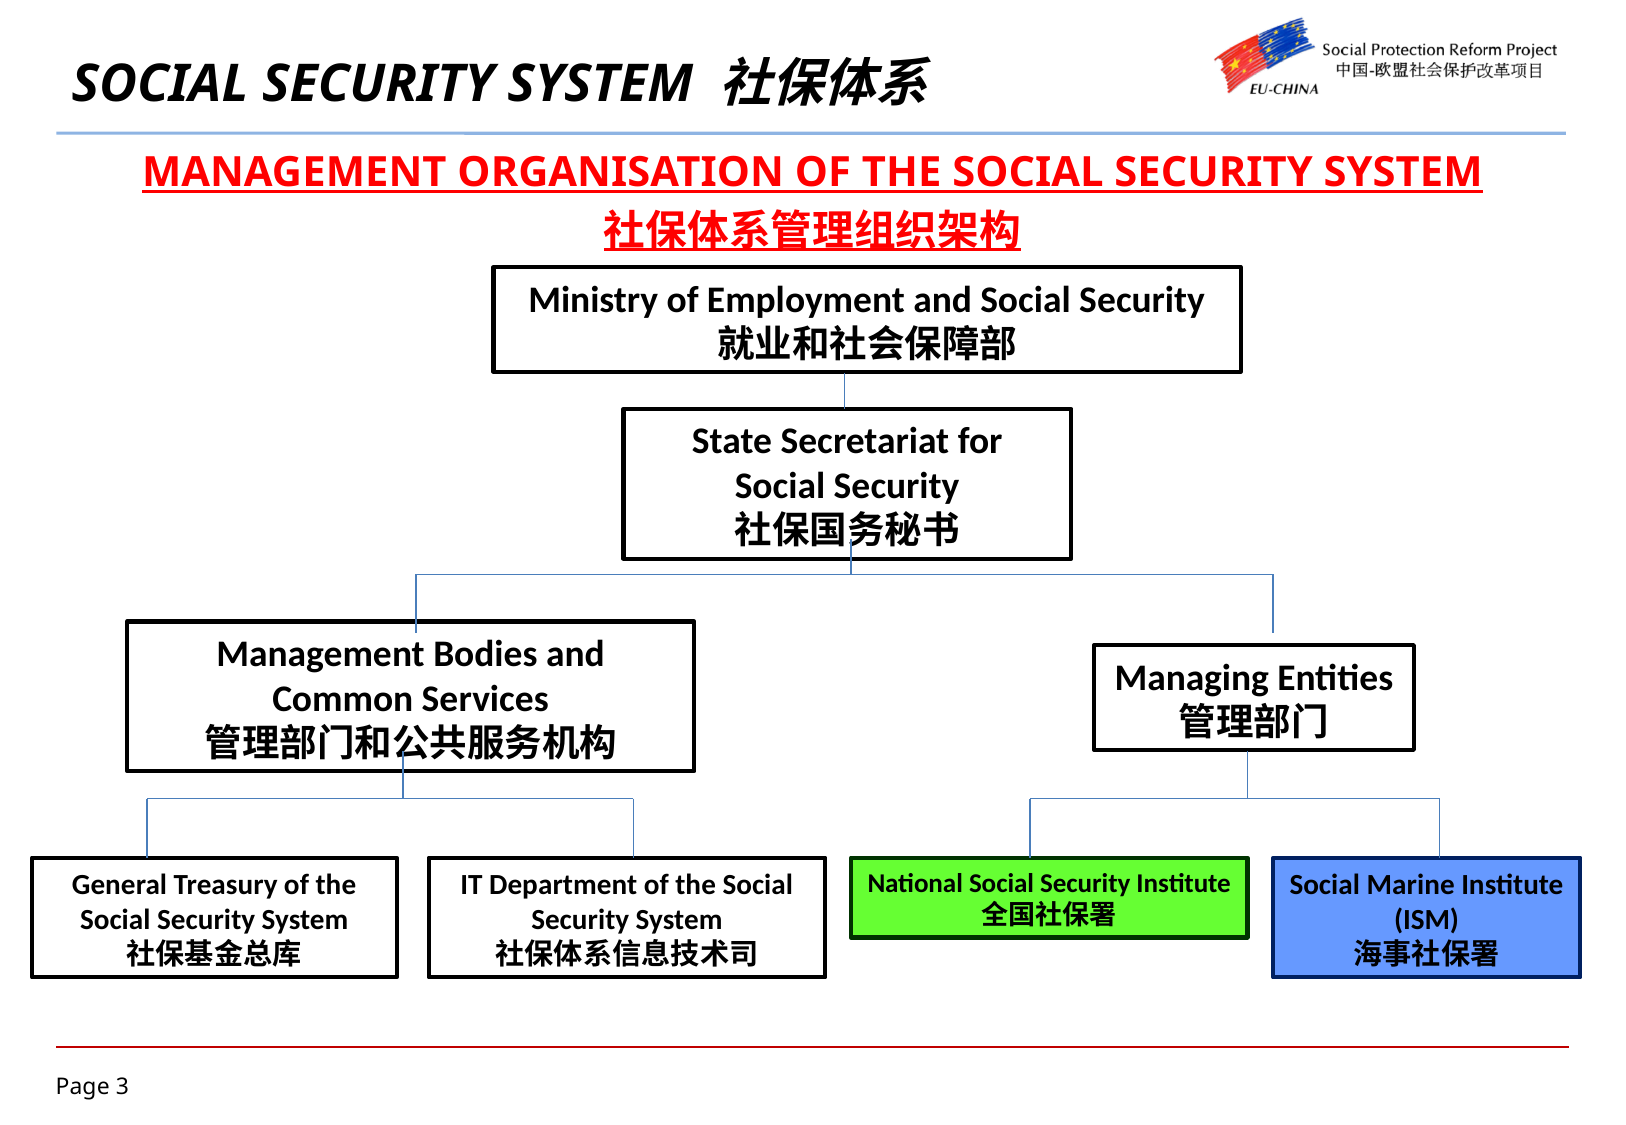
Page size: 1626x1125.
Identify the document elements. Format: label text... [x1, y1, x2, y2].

picture [1206, 10, 1567, 99]
text_box Social Marine Institute (ISM) 海事社保署 [1271, 856, 1582, 979]
list MANAGEMENT ORGANISATION OF THE SOCIAL SECURITY SYSTEM 社保体系管理组织架构 [81, 137, 1544, 268]
text_box State Secretariat for Social Security 社保国务秘书 [621, 407, 1073, 561]
text_box Managing Entities 管理部门 [1092, 643, 1416, 752]
text_box IT Department of the Social Security System 社保体系信息技术司 [427, 856, 827, 979]
title SOCIAL SECURITY SYSTEM 社保体系 [56, 13, 1544, 120]
text_box Ministry of Employment and Social Security 就业和社会保障部 [491, 265, 1243, 374]
text_box General Treasury of the Social Security System 社保基金总库 [30, 856, 399, 979]
text_box Management Bodies and Common Services 管理部门和公共服务机构 [125, 619, 696, 773]
text_box National Social Security Institute 全国社保署 [849, 856, 1250, 940]
